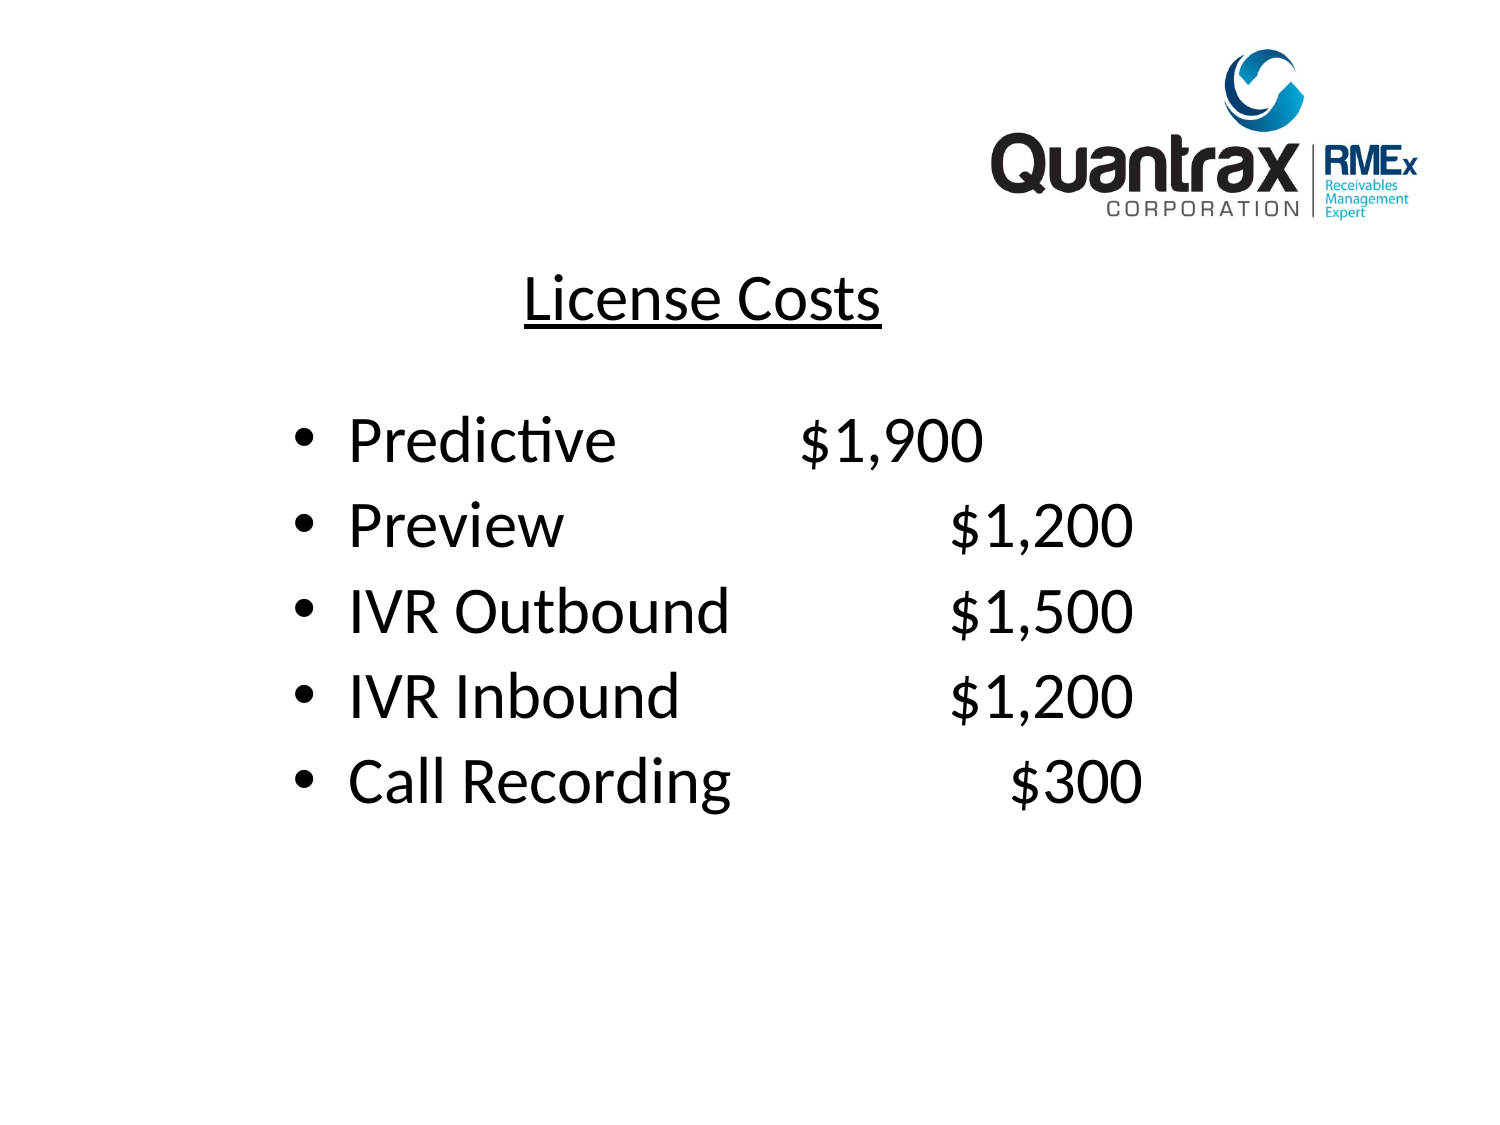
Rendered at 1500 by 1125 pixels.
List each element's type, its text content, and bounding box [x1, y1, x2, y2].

text_box License Costs [117, 246, 1289, 341]
picture [985, 42, 1424, 232]
list Predictive $1,900 Preview $1,200 IVR Outbound $1,500 IVR Inbound $1,200 Call Recording $300 [277, 397, 1176, 1005]
